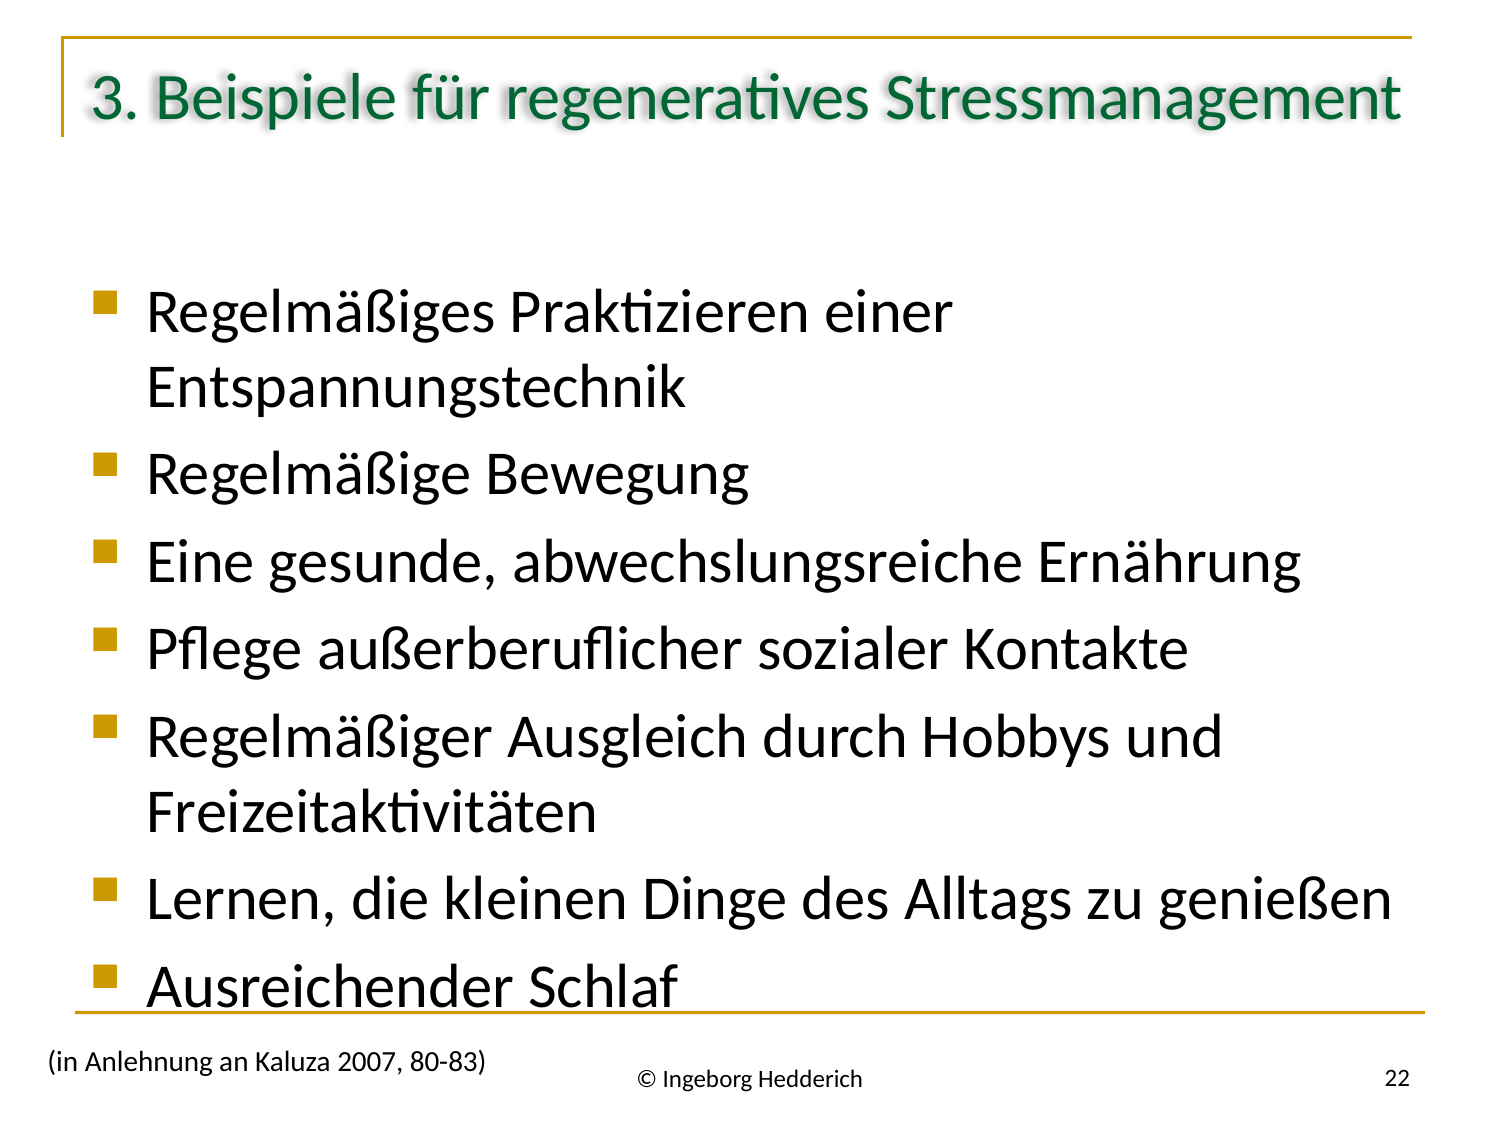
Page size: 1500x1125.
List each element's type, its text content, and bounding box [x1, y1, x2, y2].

list Regelmäßiges Praktizieren einer Entspannungstechnik Regelmäßige Bewegung Eine gesunde, abwechslungsreiche Ernährung Pflege außerberuflicher sozialer Kontakte Regelmäßiger Ausgleich durch Hobbys und Freizeitaktivitäten Lernen, die kleinen Dinge des Alltags zu genießen Ausreichender Schlaf [74, 262, 1426, 1032]
footer © Ingeborg Hedderich [512, 1024, 988, 1101]
title 3. Beispiele für regeneratives Stressmanagement [74, 45, 1426, 233]
slide_number 22 [1074, 1023, 1426, 1100]
text_box (in Anlehnung an Kaluza 2007, 80-83) [32, 1034, 503, 1085]
